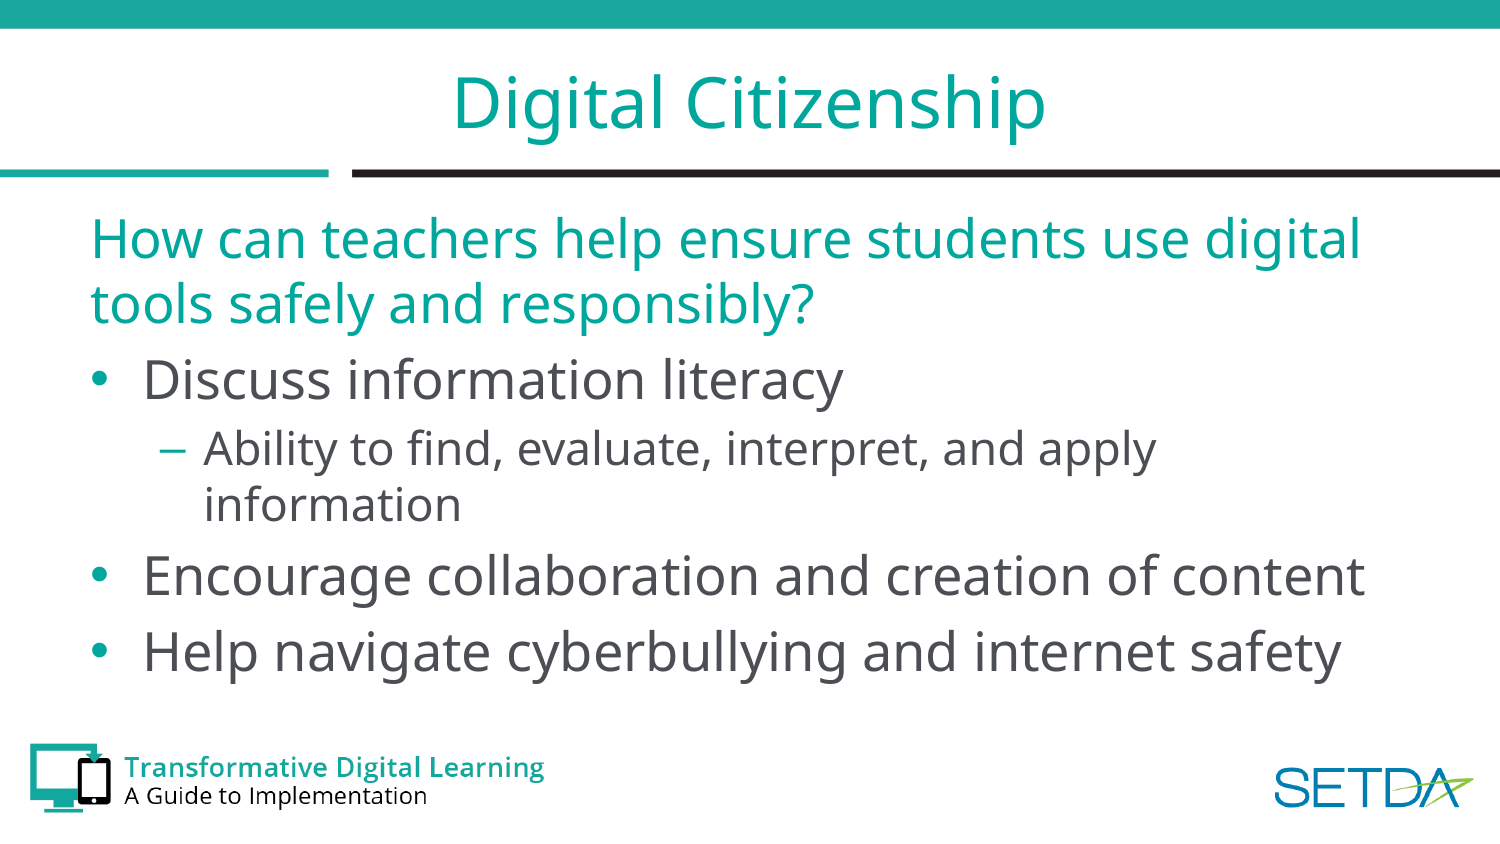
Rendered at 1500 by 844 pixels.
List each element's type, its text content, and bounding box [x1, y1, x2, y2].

picture [0, 0, 1500, 844]
list How can teachers help ensure students use digital tools safely and responsibly? Discuss information literacy Ability to find, evaluate, interpret, and apply information Encourage collaboration and creation of content Help navigate cyberbullying and internet safety [75, 196, 1425, 789]
title Digital Citizenship [75, 45, 1425, 155]
